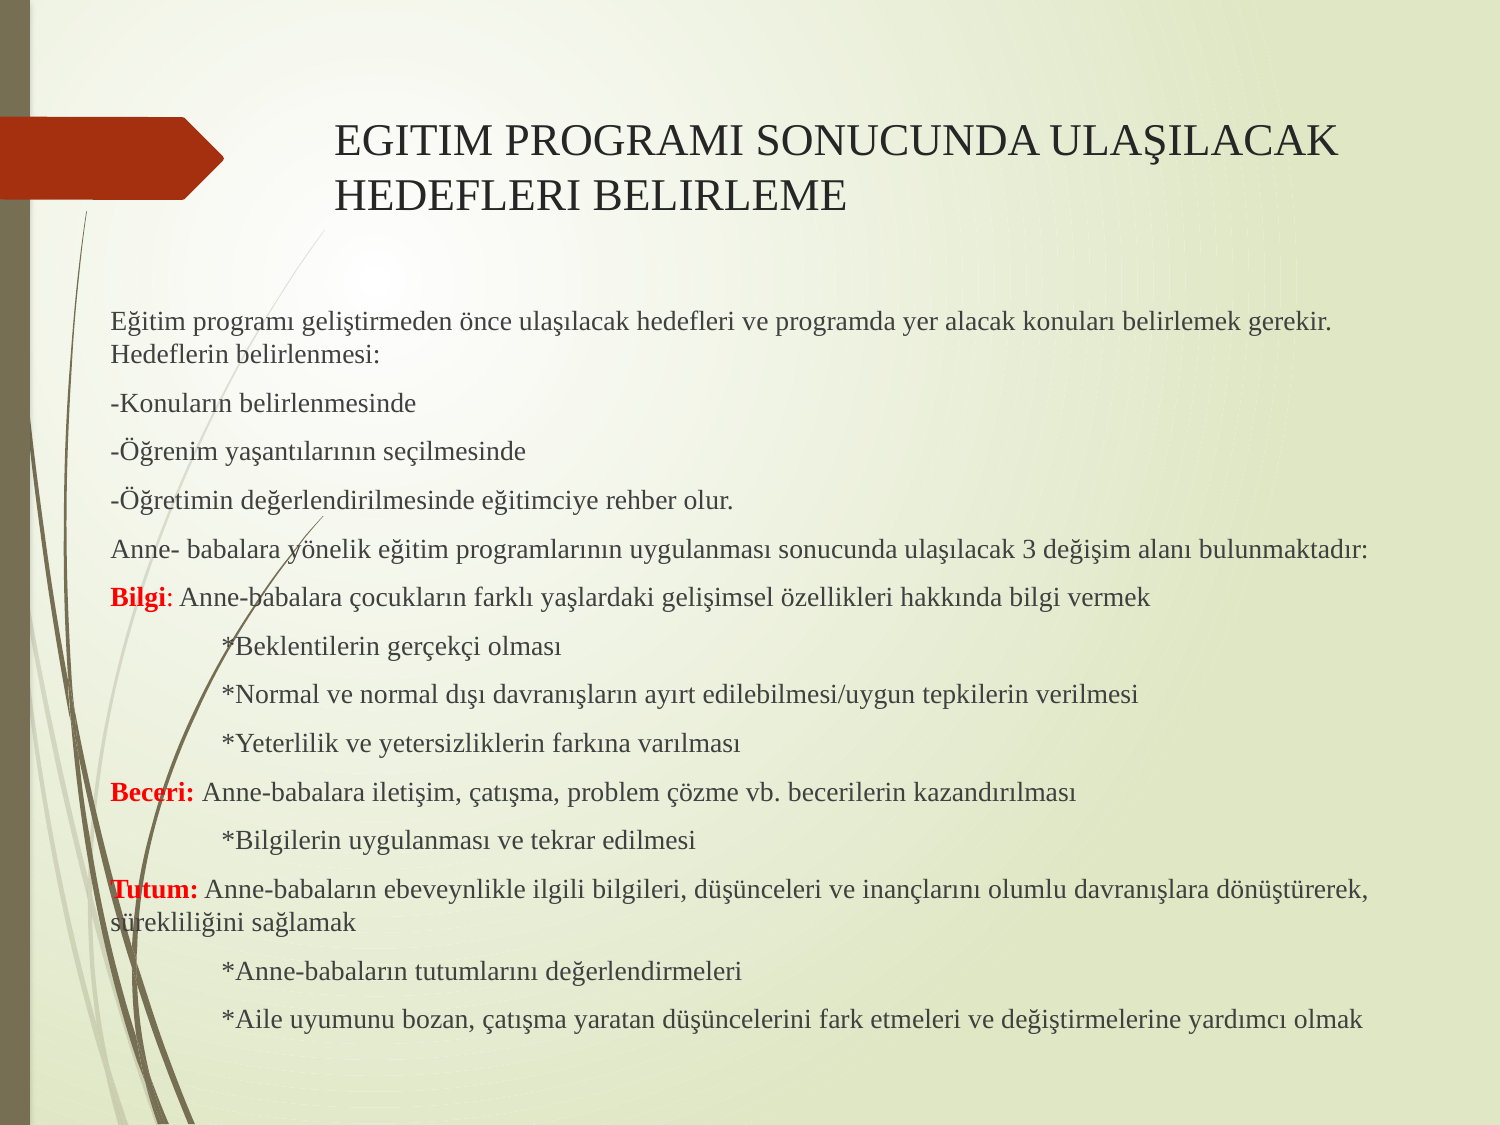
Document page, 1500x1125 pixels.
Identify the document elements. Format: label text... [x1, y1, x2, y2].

title EGITIM PROGRAMI SONUCUNDA ULAŞILACAK HEDEFLERI BELIRLEME [319, 102, 1400, 267]
list Eğitim programı geliştirmeden önce ulaşılacak hedefleri ve programda yer alacak konuları belirlemek gerekir. Hedeflerin belirlenmesi: -Konuların belirlenmesinde -Öğrenim yaşantılarının seçilmesinde -Öğretimin değerlendirilmesinde eğitimciye rehber olur. Anne- babalara yönelik eğitim programlarının uygulanması sonucunda ulaşılacak 3 değişim alanı bulunmaktadır: Bilgi: Anne-babalara çocukların farklı yaşlardaki gelişimsel özellikleri hakkında bilgi vermek *Beklentilerin gerçekçi olması *Normal ve normal dışı davranışların ayırt edilebilmesi/uygun tepkilerin verilmesi *Yeterlilik ve yetersizliklerin farkına varılması Beceri: Anne-babalara iletişim, çatışma, problem çözme vb. becerilerin kazandırılması *Bilgilerin uygulanması ve tekrar edilmesi Tutum: Anne-babaların ebeveynlikle ilgili bilgileri, düşünceleri ve inançlarını olumlu davranışlara dönüştürerek, sürekliliğini sağlamak *Anne-babaların tutumlarını değerlendirmeleri *Aile uyumunu bozan, çatışma yaratan düşüncelerini fark etmeleri ve değiştirmelerine yardımcı olmak [95, 295, 1406, 1100]
